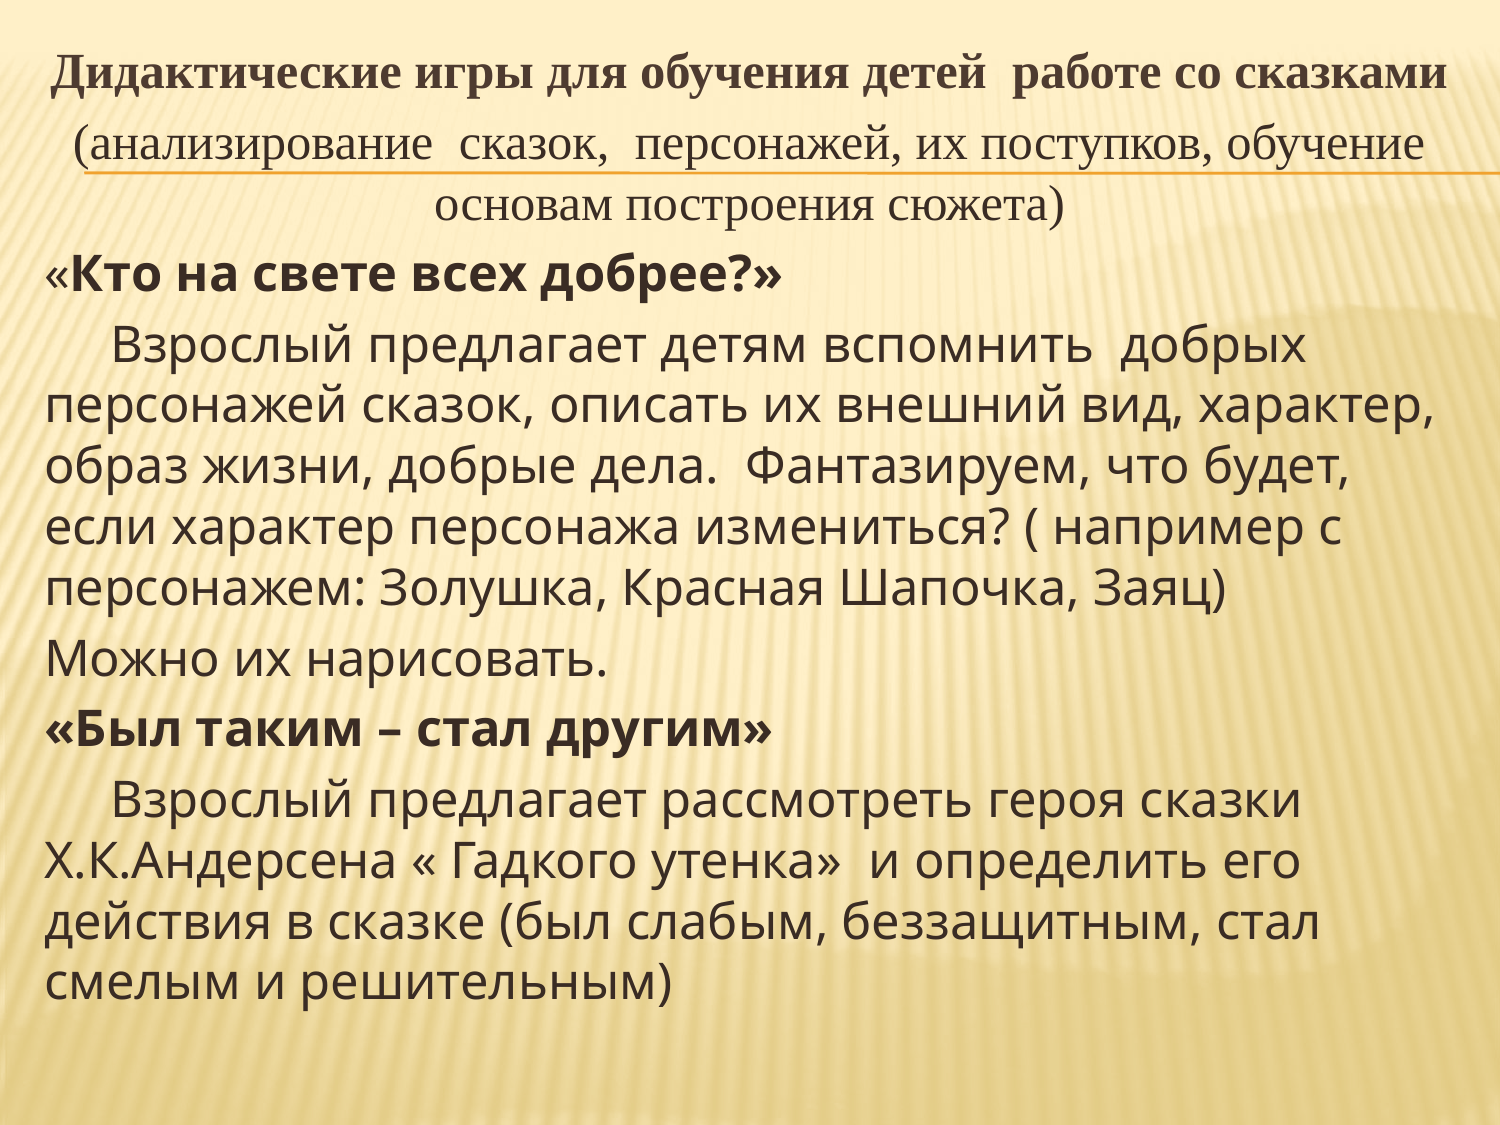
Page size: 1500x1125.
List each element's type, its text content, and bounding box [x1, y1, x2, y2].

list Дидактические игры для обучения детей работе со сказками (анализирование сказок, персонажей, их поступков, обучение основам построения сюжета) «Кто на свете всех добрее?» Взрослый предлагает детям вспомнить добрых персонажей сказок, описать их внешний вид, характер, образ жизни, добрые дела. Фантазируем, что будет, если характер персонажа измениться? ( например с персонажем: Золушка, Красная Шапочка, Заяц) Можно их нарисовать. «Был таким – стал другим» Взрослый предлагает рассмотреть героя сказки Х.К.Андерсена « Гадкого утенка» и определить его действия в сказке (был слабым, беззащитным, стал смелым и решительным) [29, 30, 1471, 1094]
